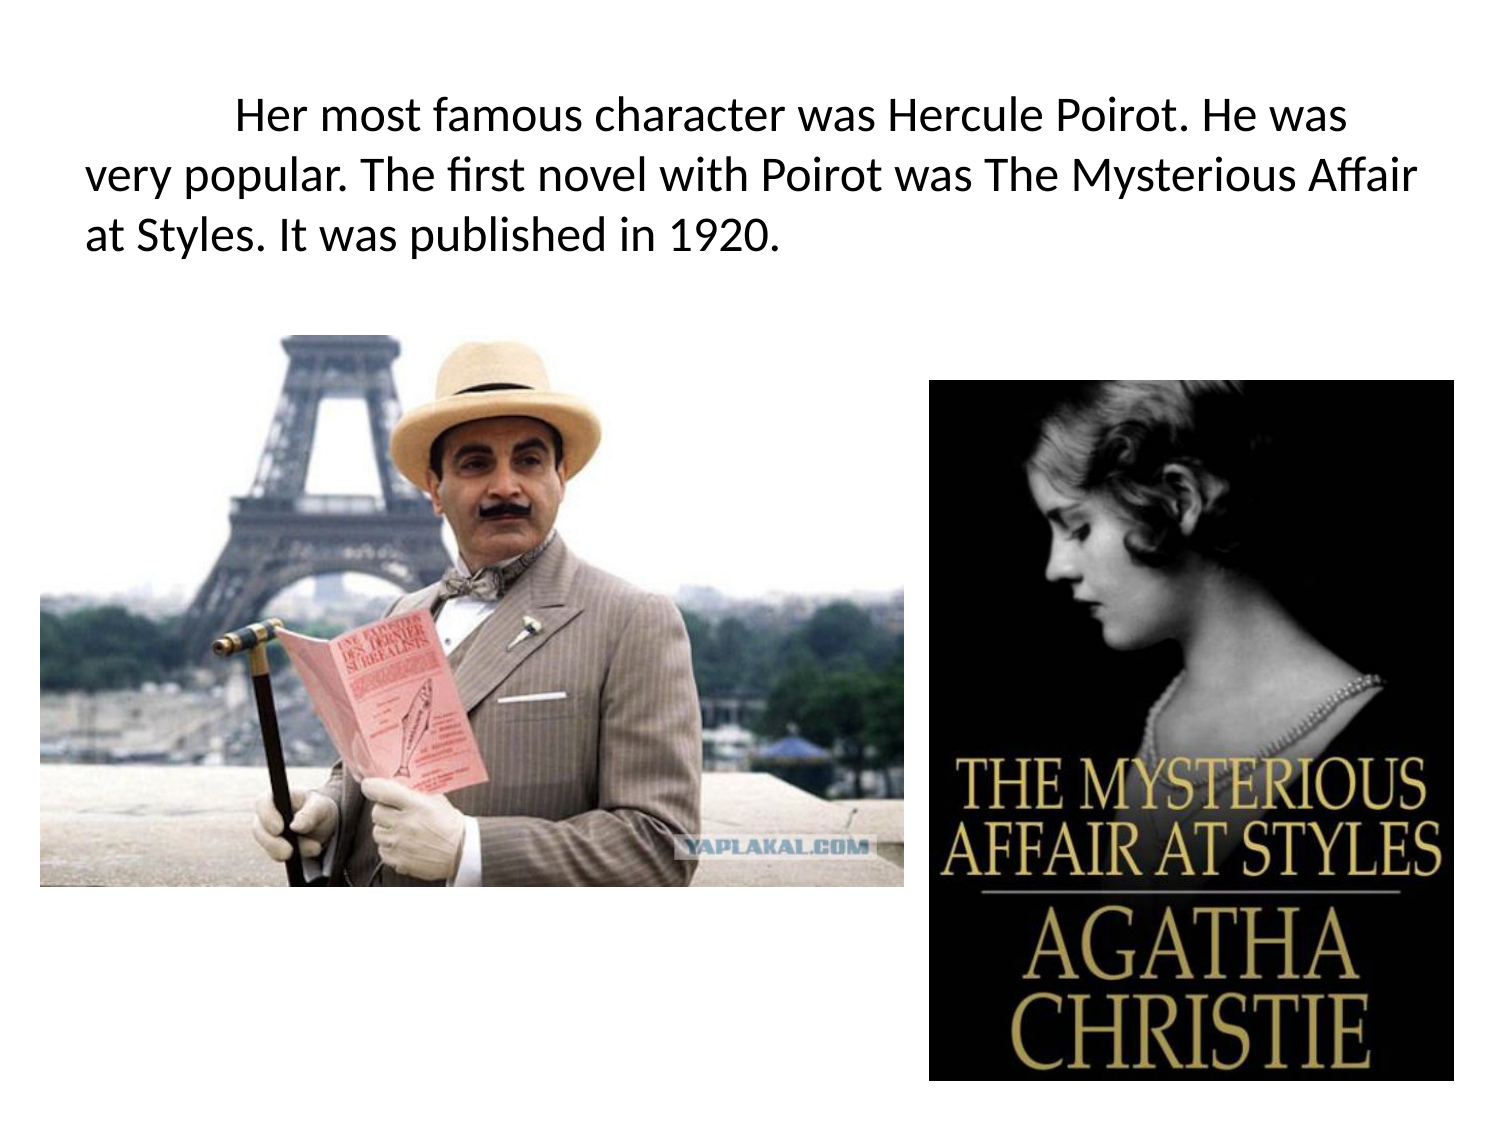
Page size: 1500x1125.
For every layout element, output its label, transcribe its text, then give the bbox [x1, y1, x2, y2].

picture [928, 380, 1454, 1081]
text_box Her most famous character was Hercule Poirot. He was very popular. The first novel with Poirot was The Mysterious Affair at Styles. It was published in 1920. [70, 74, 1437, 269]
picture [40, 334, 904, 887]
